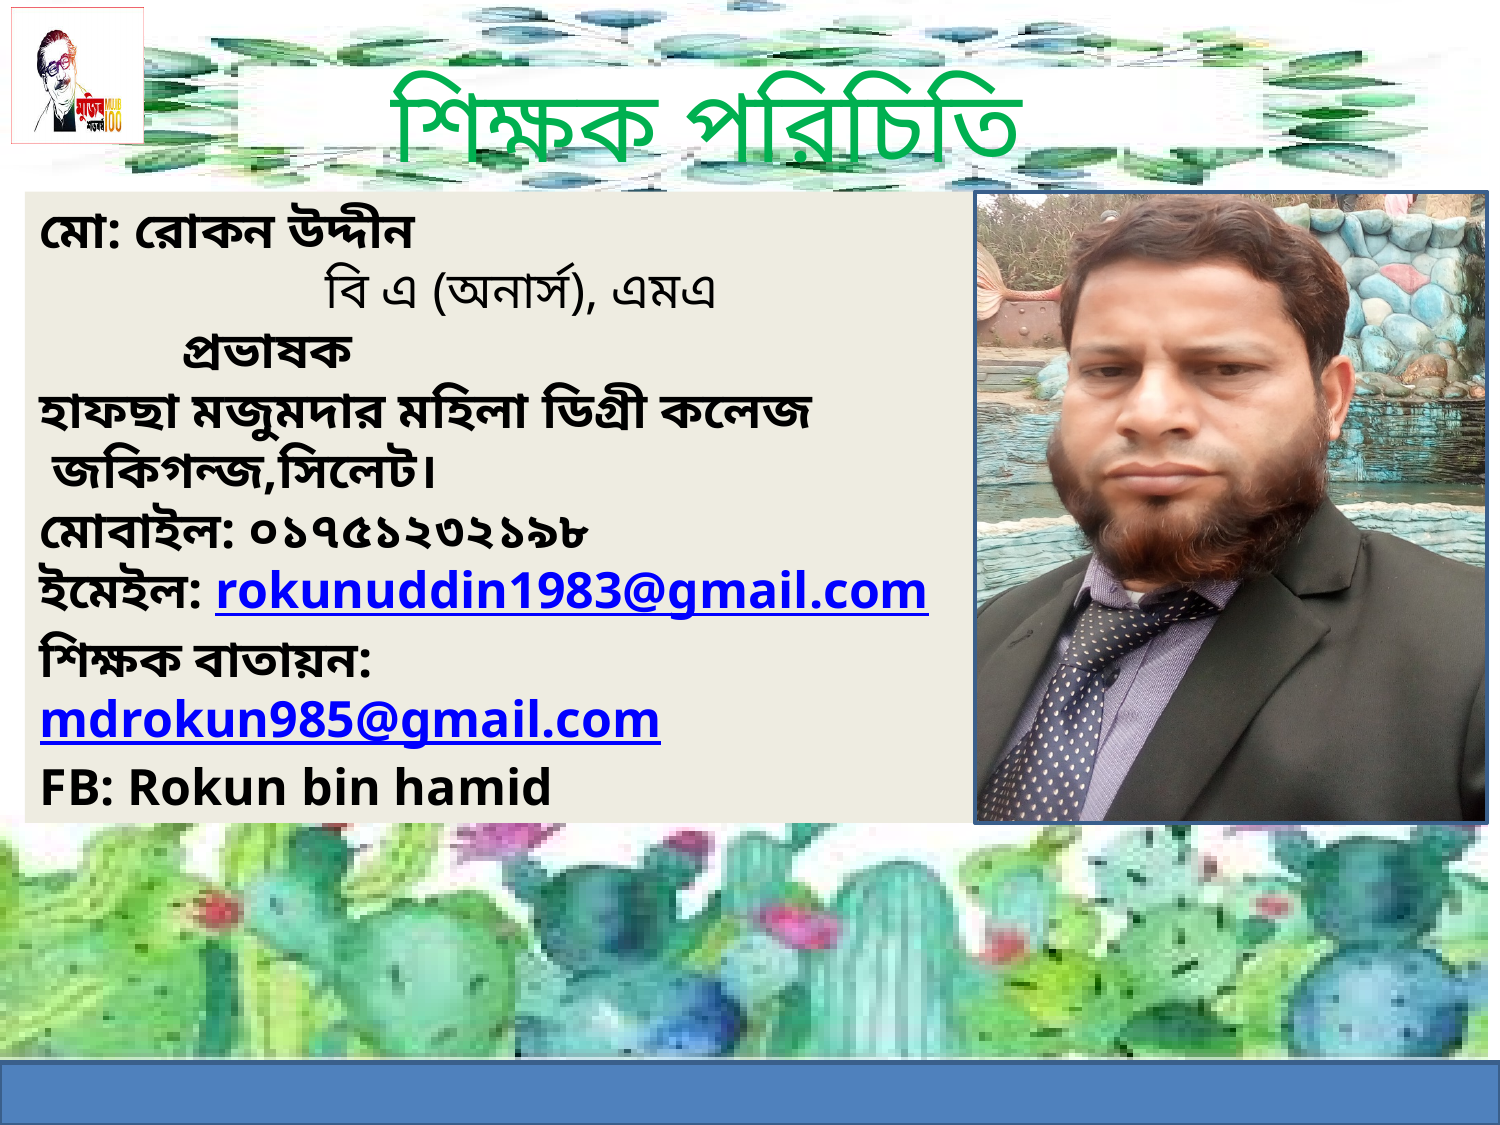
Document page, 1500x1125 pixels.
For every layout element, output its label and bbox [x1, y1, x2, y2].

list [0, 212, 1488, 1125]
picture [0, 0, 1488, 212]
text_box [1491, 1060, 1500, 1125]
